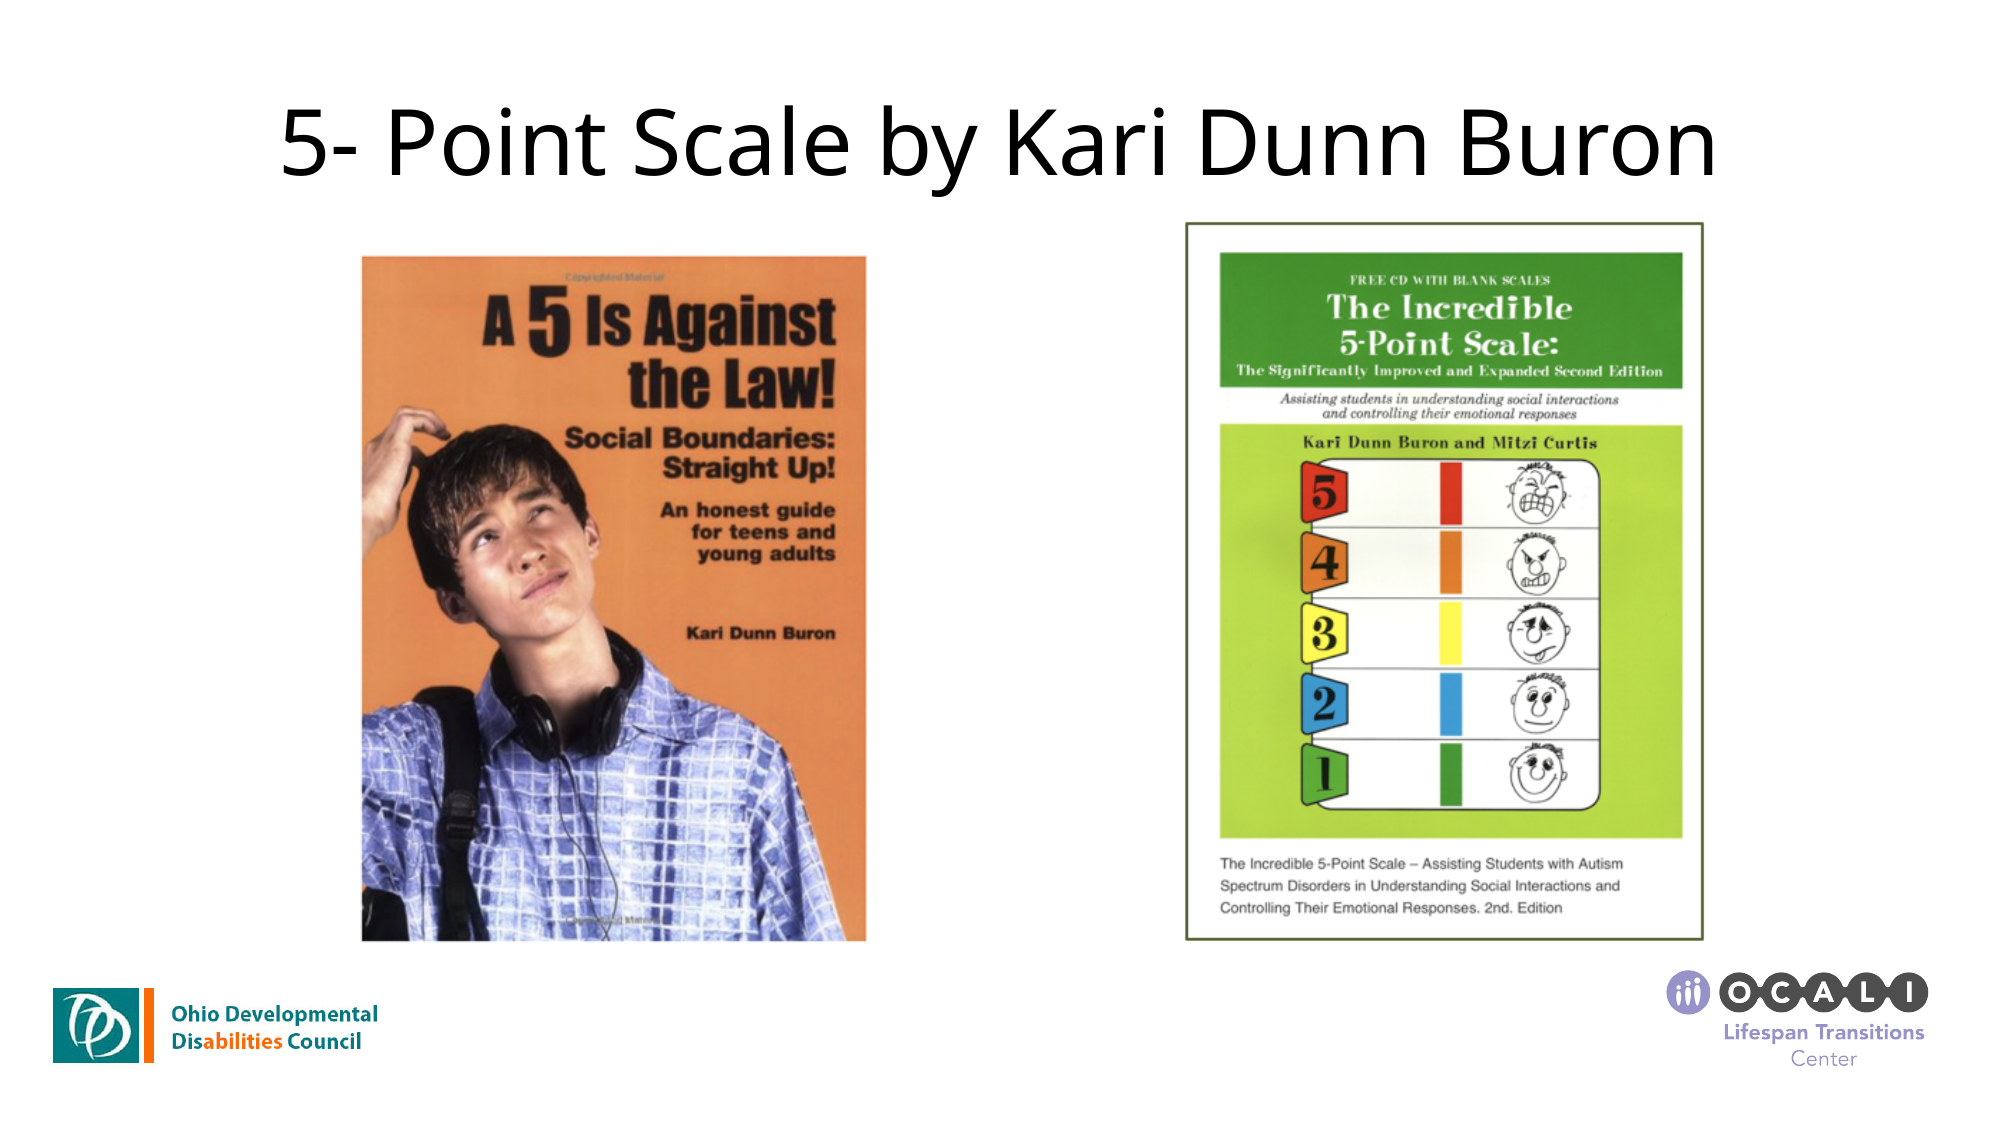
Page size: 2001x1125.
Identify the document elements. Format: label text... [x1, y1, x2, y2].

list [315, 218, 909, 961]
title 5- Point Scale by Kari Dunn Buron [99, 45, 1900, 233]
picture [1661, 965, 1935, 1071]
picture [42, 988, 547, 1071]
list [1154, 188, 1727, 961]
